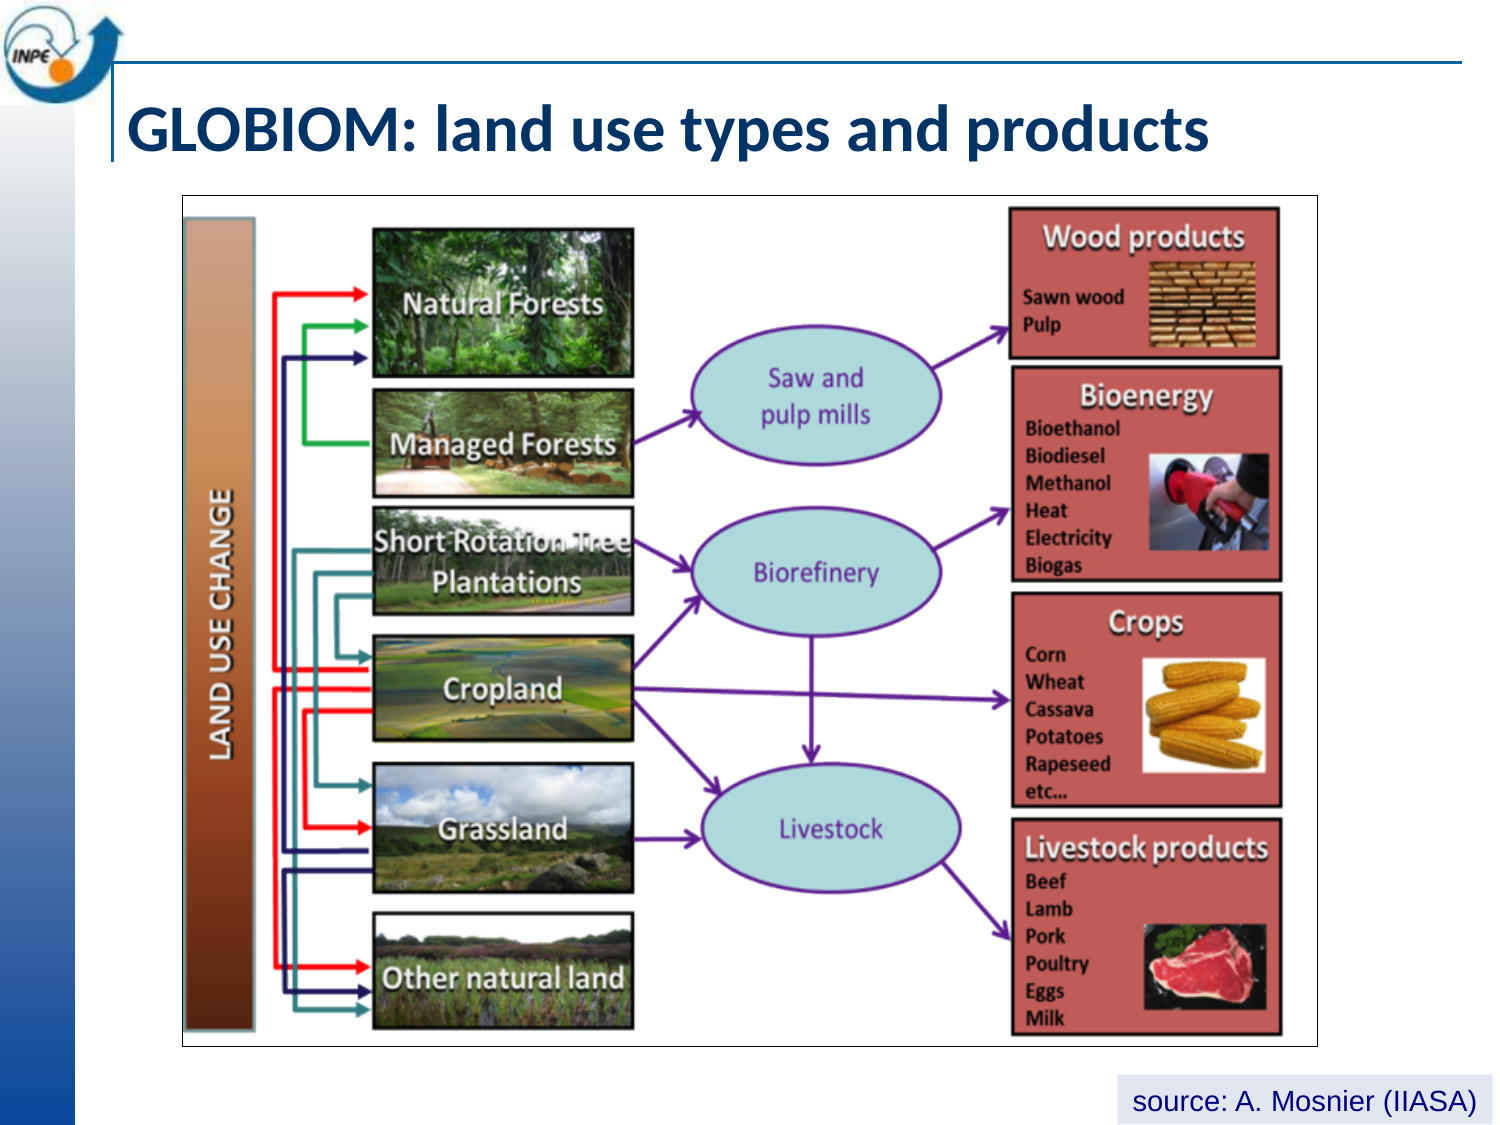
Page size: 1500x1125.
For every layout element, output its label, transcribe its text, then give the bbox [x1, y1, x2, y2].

picture [0, 0, 125, 105]
title GLOBIOM: land use types and products [112, 62, 1450, 188]
picture [182, 196, 1318, 1046]
text_box source: A. Mosnier (IIASA) [1117, 1074, 1493, 1125]
